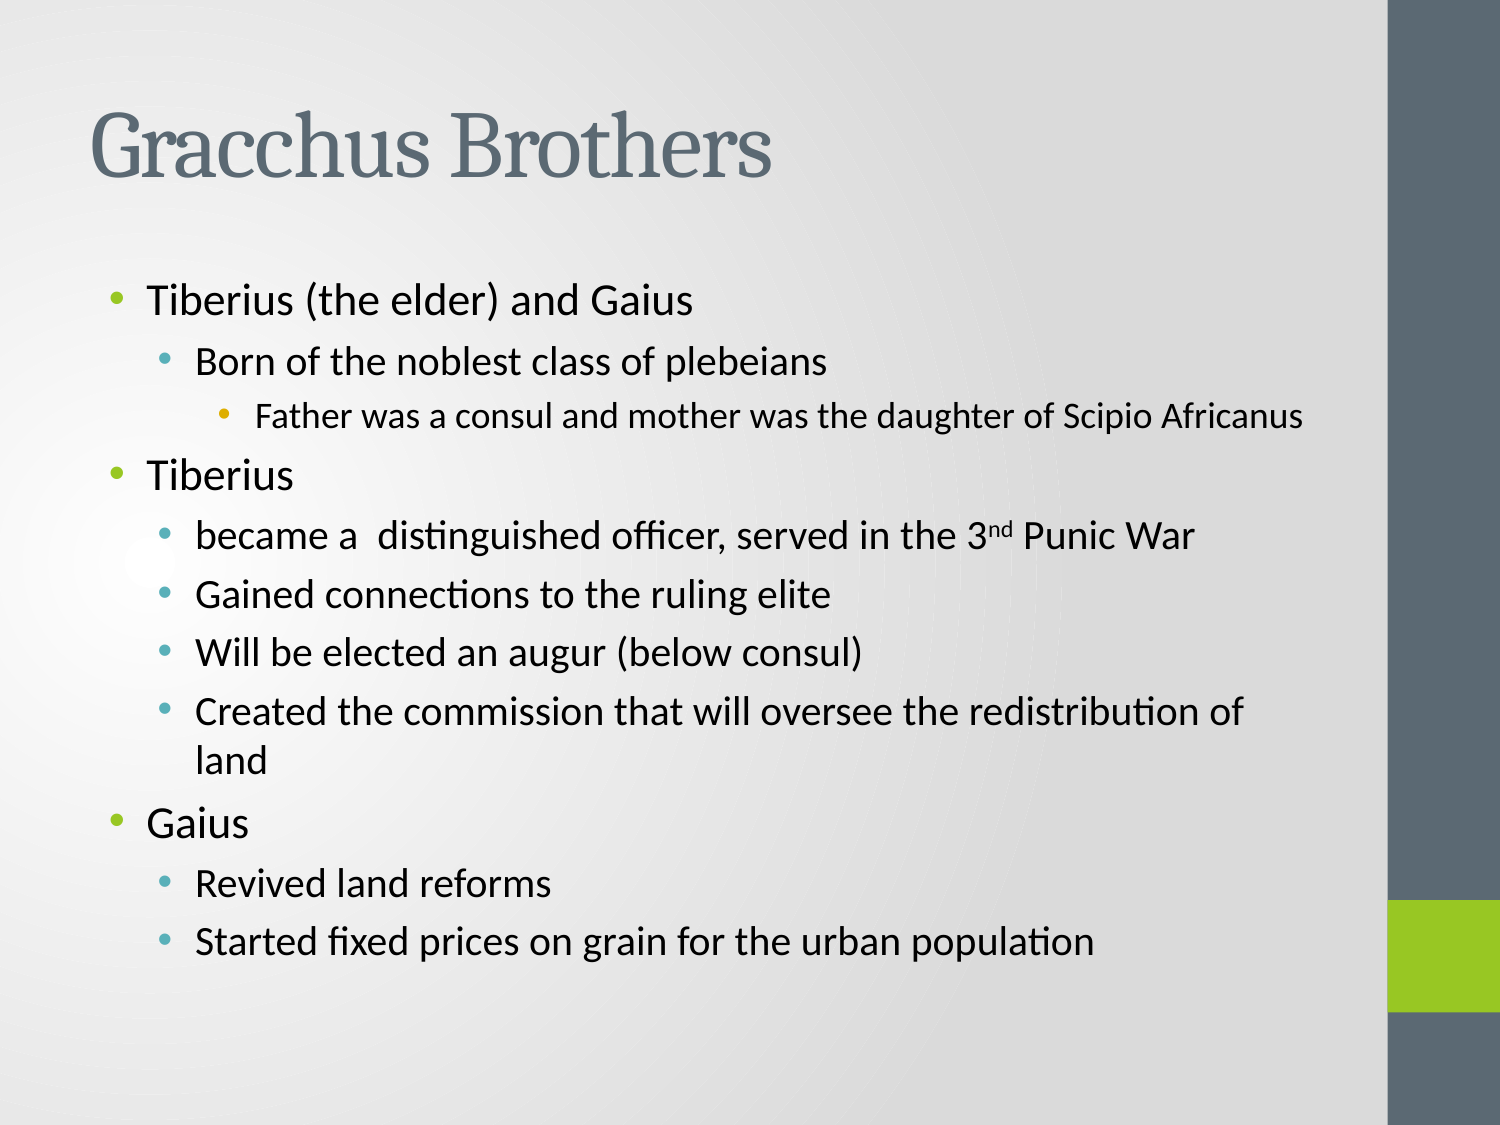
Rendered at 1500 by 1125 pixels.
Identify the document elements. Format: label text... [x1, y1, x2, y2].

list Tiberius (the elder) and Gaius Born of the noblest class of plebeians Father was a consul and mother was the daughter of Scipio Africanus Tiberius became a distinguished officer, served in the 3nd Punic War Gained connections to the ruling elite Will be elected an augur (below consul) Created the commission that will oversee the redistribution of land Gaius Revived land reforms Started fixed prices on grain for the urban population [75, 262, 1325, 1050]
title Gracchus Brothers [75, 45, 1325, 233]
